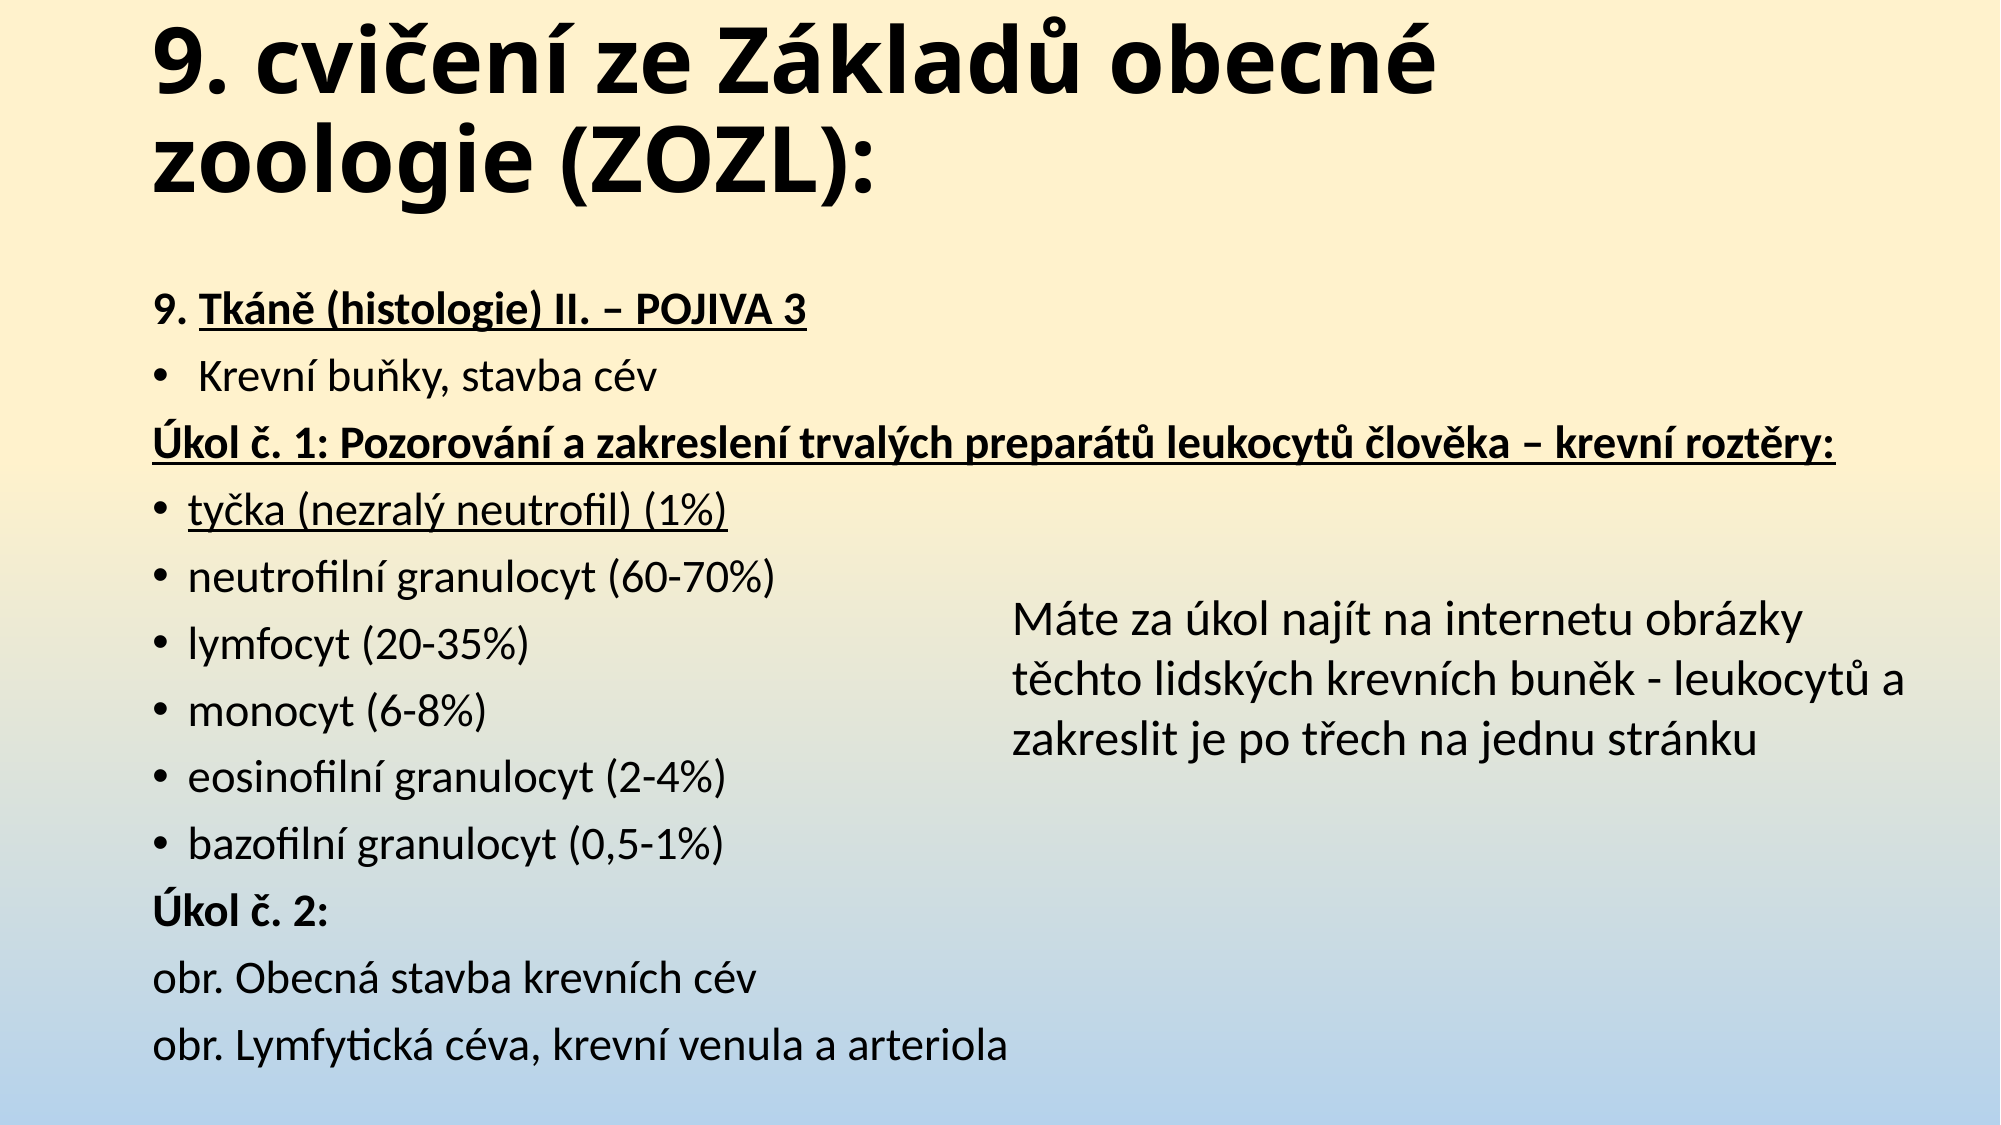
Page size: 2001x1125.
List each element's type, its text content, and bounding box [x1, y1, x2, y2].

text_box Máte za úkol najít na internetu obrázky těchto lidských krevních buněk - leukocytů a zakreslit je po třech na jednu stránku [997, 577, 1934, 773]
list 9. Tkáně (histologie) II. – pojiva 3 Krevní buňky, stavba cév Úkol č. 1: Pozorování a zakreslení trvalých preparátů leukocytů člověka – krevní roztěry: tyčka (nezralý neutrofil) (1%) neutrofilní granulocyt (60-70%) lymfocyt (20-35%) monocyt (6-8%) eosinofilní granulocyt (2-4%) bazofilní granulocyt (0,5-1%) Úkol č. 2: obr. Obecná stavba krevních cév obr. Lymfytická céva, krevní venula a arteriola [137, 277, 1892, 1083]
title 9. cvičení ze Základů obecné zoologie (ZOZL): [137, 59, 1863, 277]
